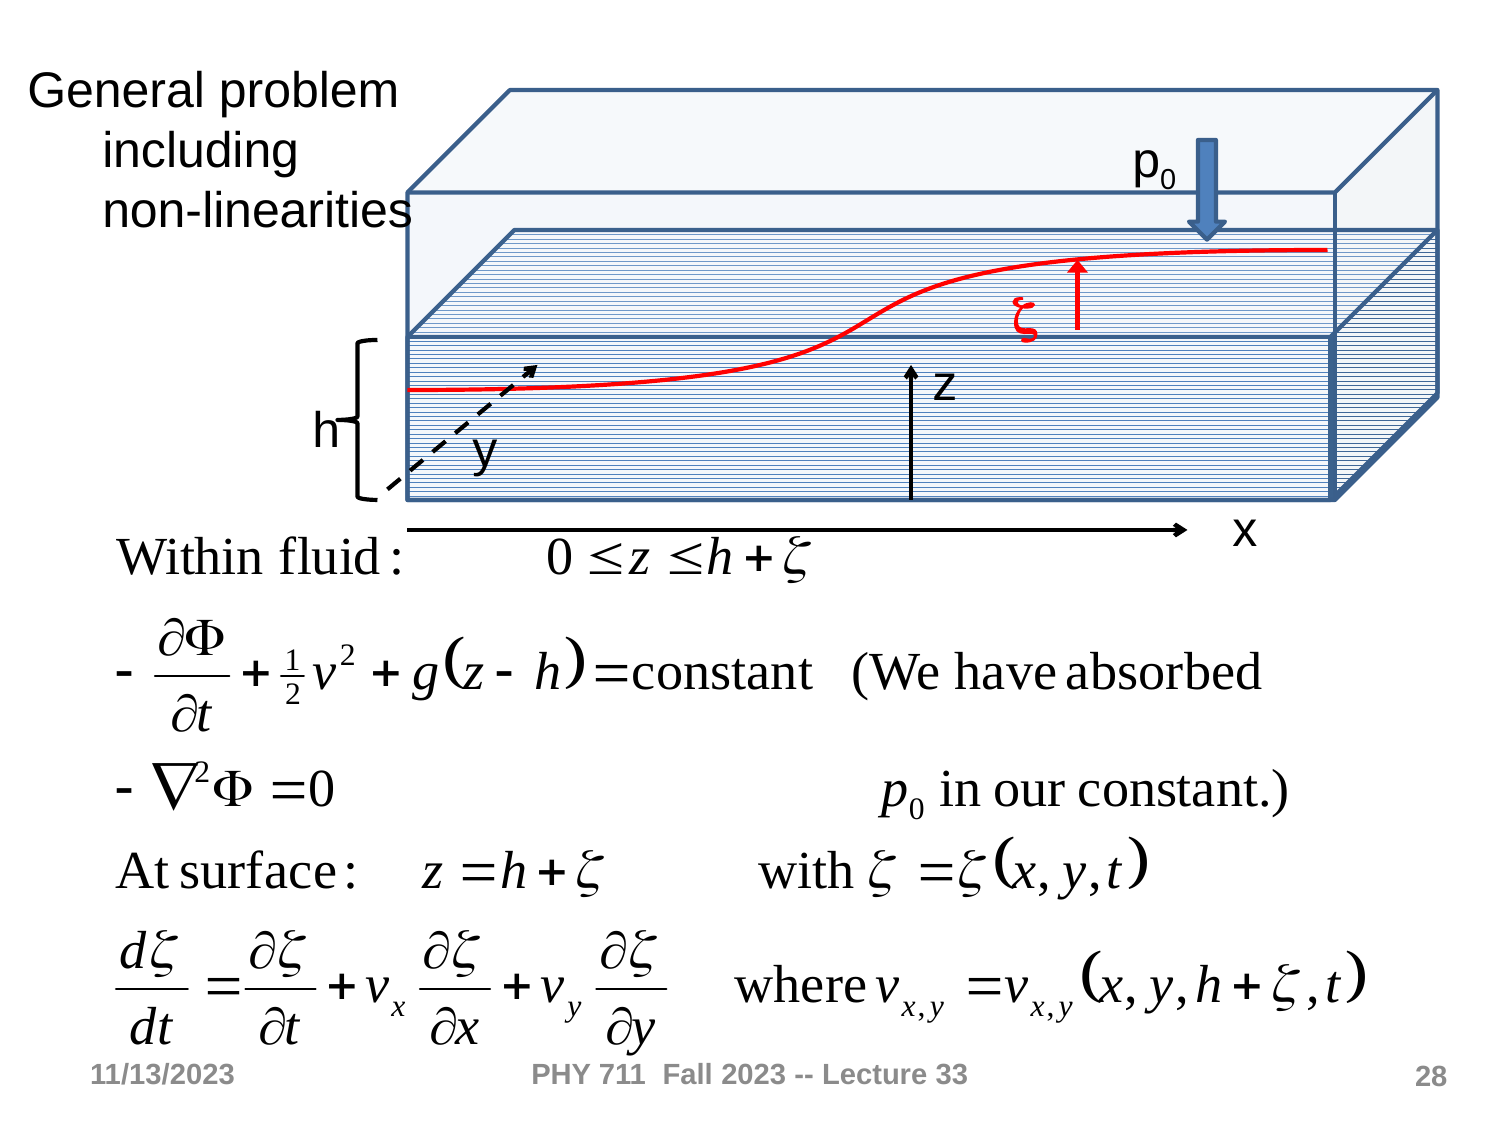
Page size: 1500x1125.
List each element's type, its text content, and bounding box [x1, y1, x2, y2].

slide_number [75, 1042, 425, 1103]
slide_number 28 [1112, 1045, 1463, 1106]
text_box General problem including non-linearities [12, 49, 438, 245]
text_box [297, 89, 1438, 551]
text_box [106, 524, 1369, 1067]
footer PHY 711 Fall 2023 -- Lecture 33 [512, 1075, 988, 1103]
